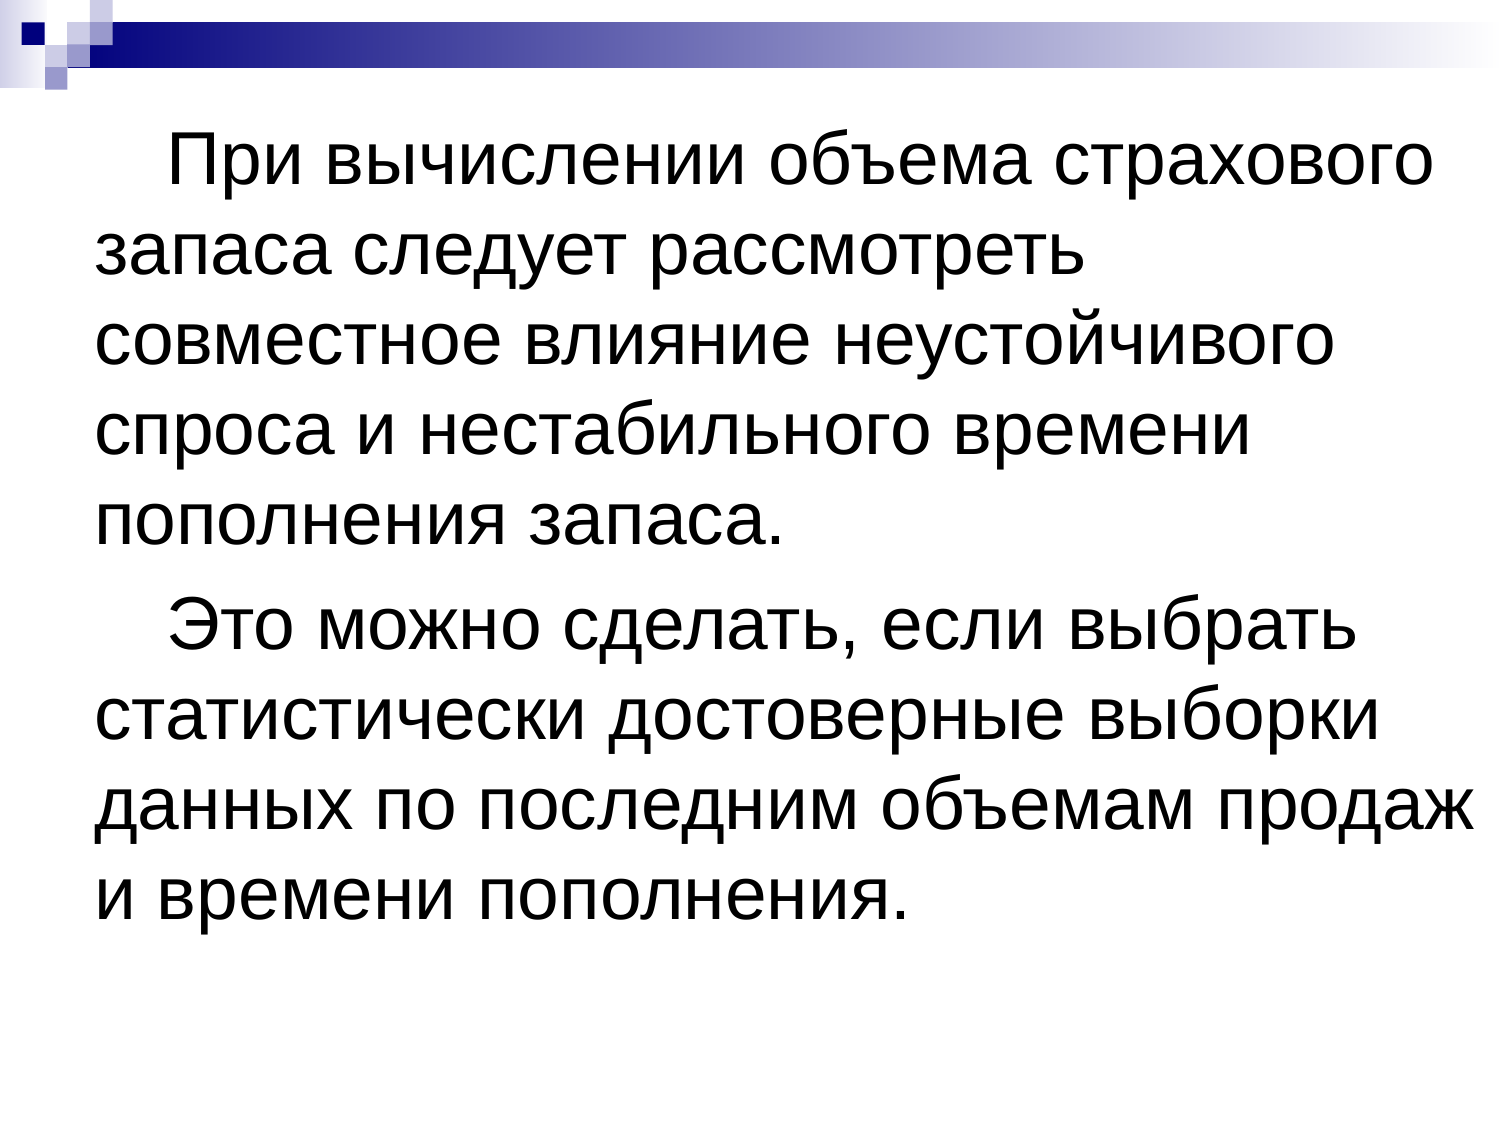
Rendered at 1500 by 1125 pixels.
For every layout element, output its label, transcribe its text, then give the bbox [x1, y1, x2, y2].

list При вычислении объема страхового запаса следует рассмотреть совместное влияние неустойчивого спроса и нестабильного времени пополнения запаса. Это можно сделать, если выбрать статистически достоверные выборки данных по последним объемам продаж и времени пополнения. [79, 101, 1497, 871]
